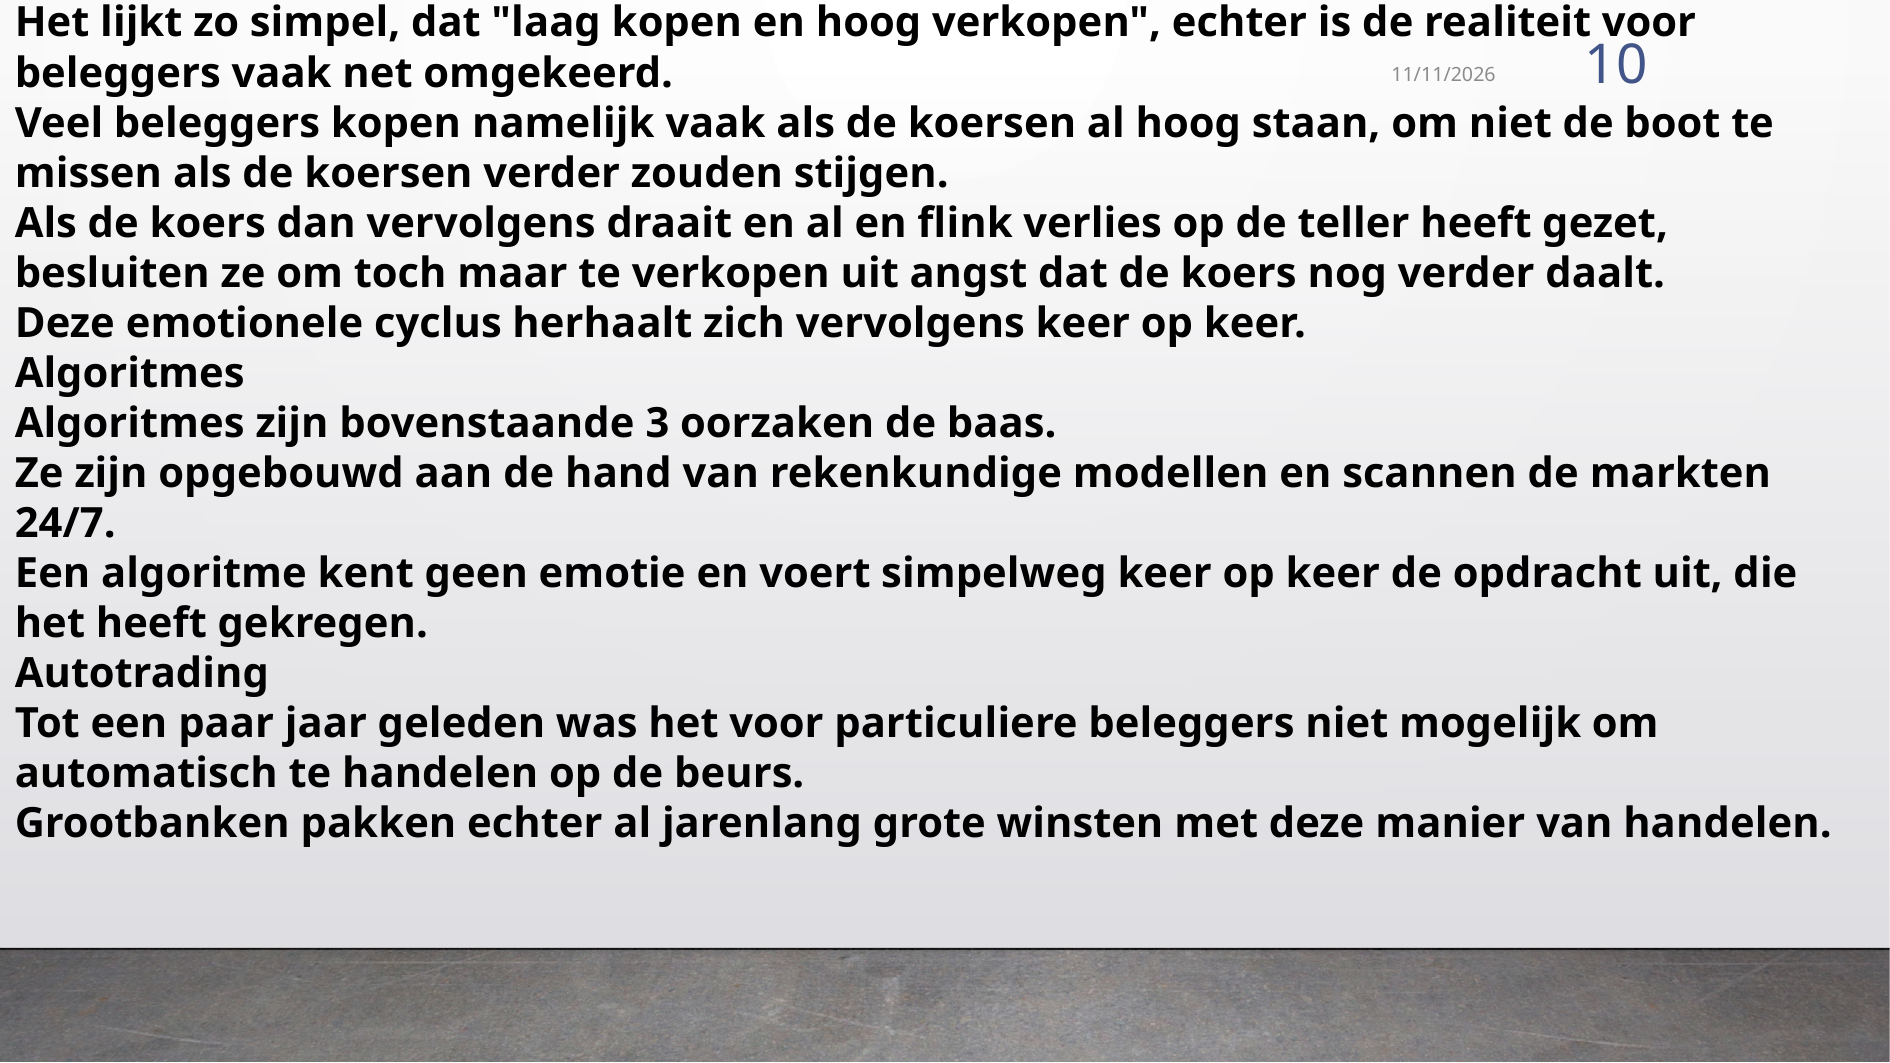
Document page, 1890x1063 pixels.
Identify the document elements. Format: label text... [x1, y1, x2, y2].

text_box Het lijkt zo simpel, dat "laag kopen en hoog verkopen", echter is de realiteit voor beleggers vaak net omgekeerd. Veel beleggers kopen namelijk vaak als de koersen al hoog staan, om niet de boot te missen als de koersen verder zouden stijgen. Als de koers dan vervolgens draait en al en flink verlies op de teller heeft gezet, besluiten ze om toch maar te verkopen uit angst dat de koers nog verder daalt. Deze emotionele cyclus herhaalt zich vervolgens keer op keer. Algoritmes Algoritmes zijn bovenstaande 3 oorzaken de baas. Ze zijn opgebouwd aan de hand van rekenkundige modellen en scannen de markten 24/7. Een algoritme kent geen emotie en voert simpelweg keer op keer de opdracht uit, die het heeft gekregen. Autotrading Tot een paar jaar geleden was het voor particuliere beleggers niet mogelijk om automatisch te handelen op de beurs. Grootbanken pakken echter al jarenlang grote winsten met deze manier van handelen. [0, 0, 1874, 853]
picture [0, 948, 1890, 1062]
